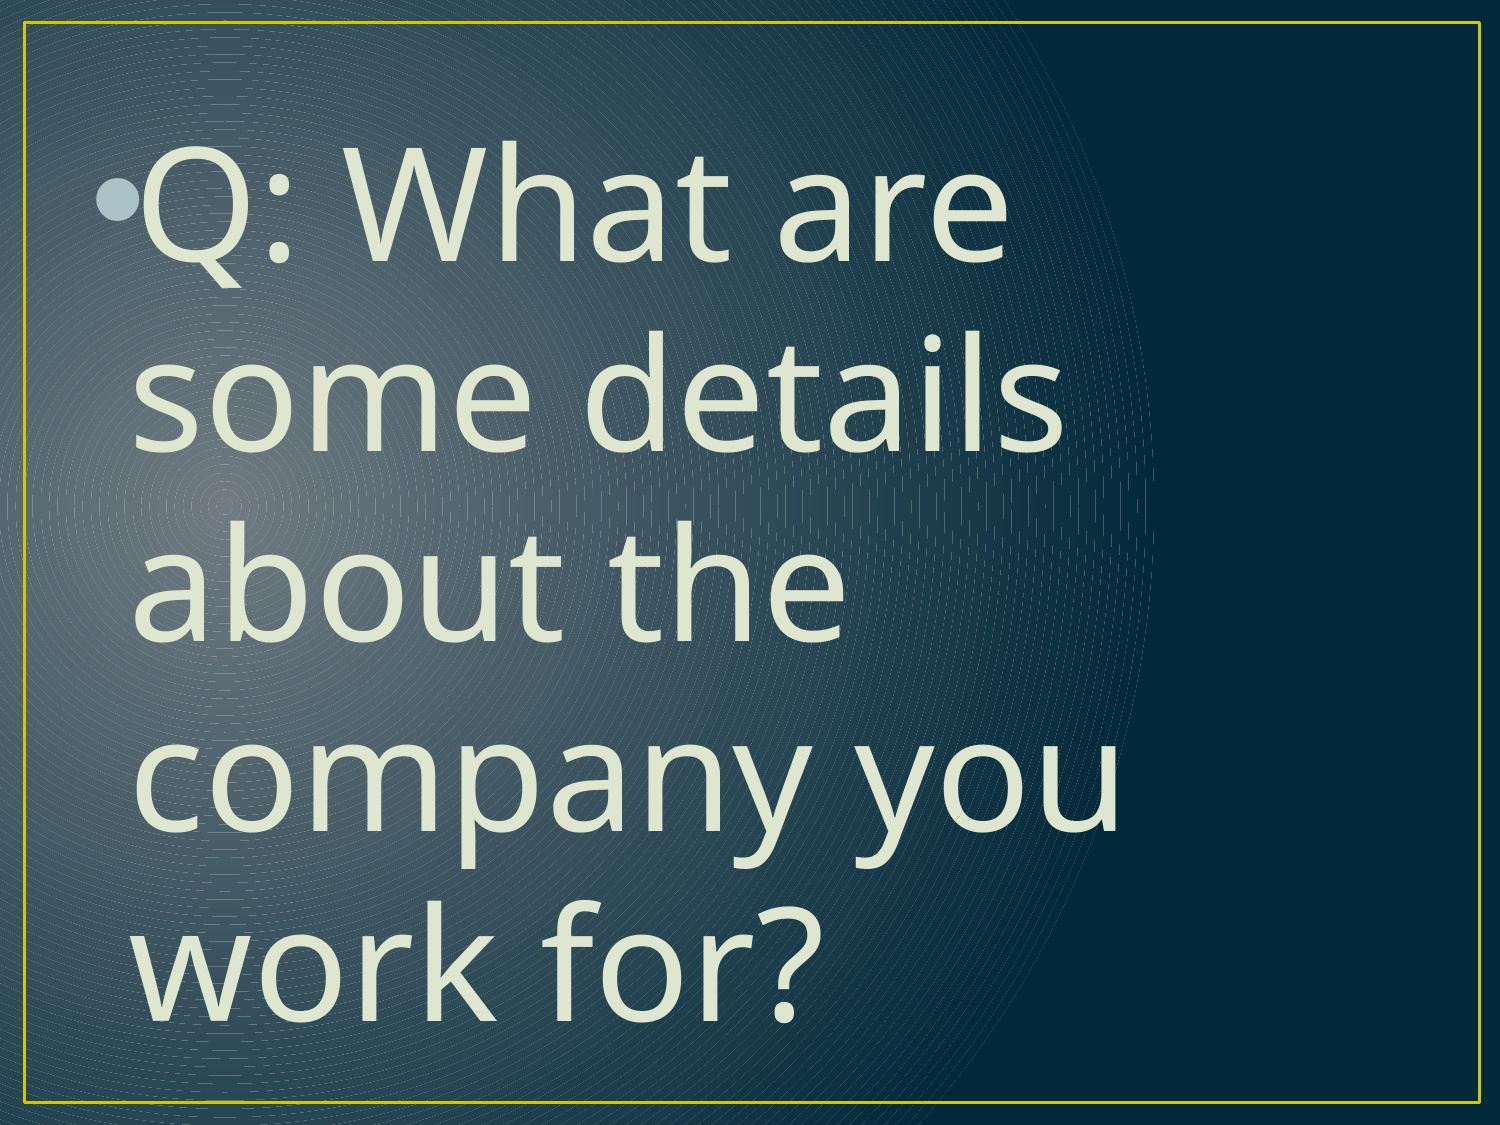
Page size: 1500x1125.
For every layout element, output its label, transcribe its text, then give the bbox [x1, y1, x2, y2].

list Q: What are some details about the company you work for? [75, 95, 1425, 1063]
